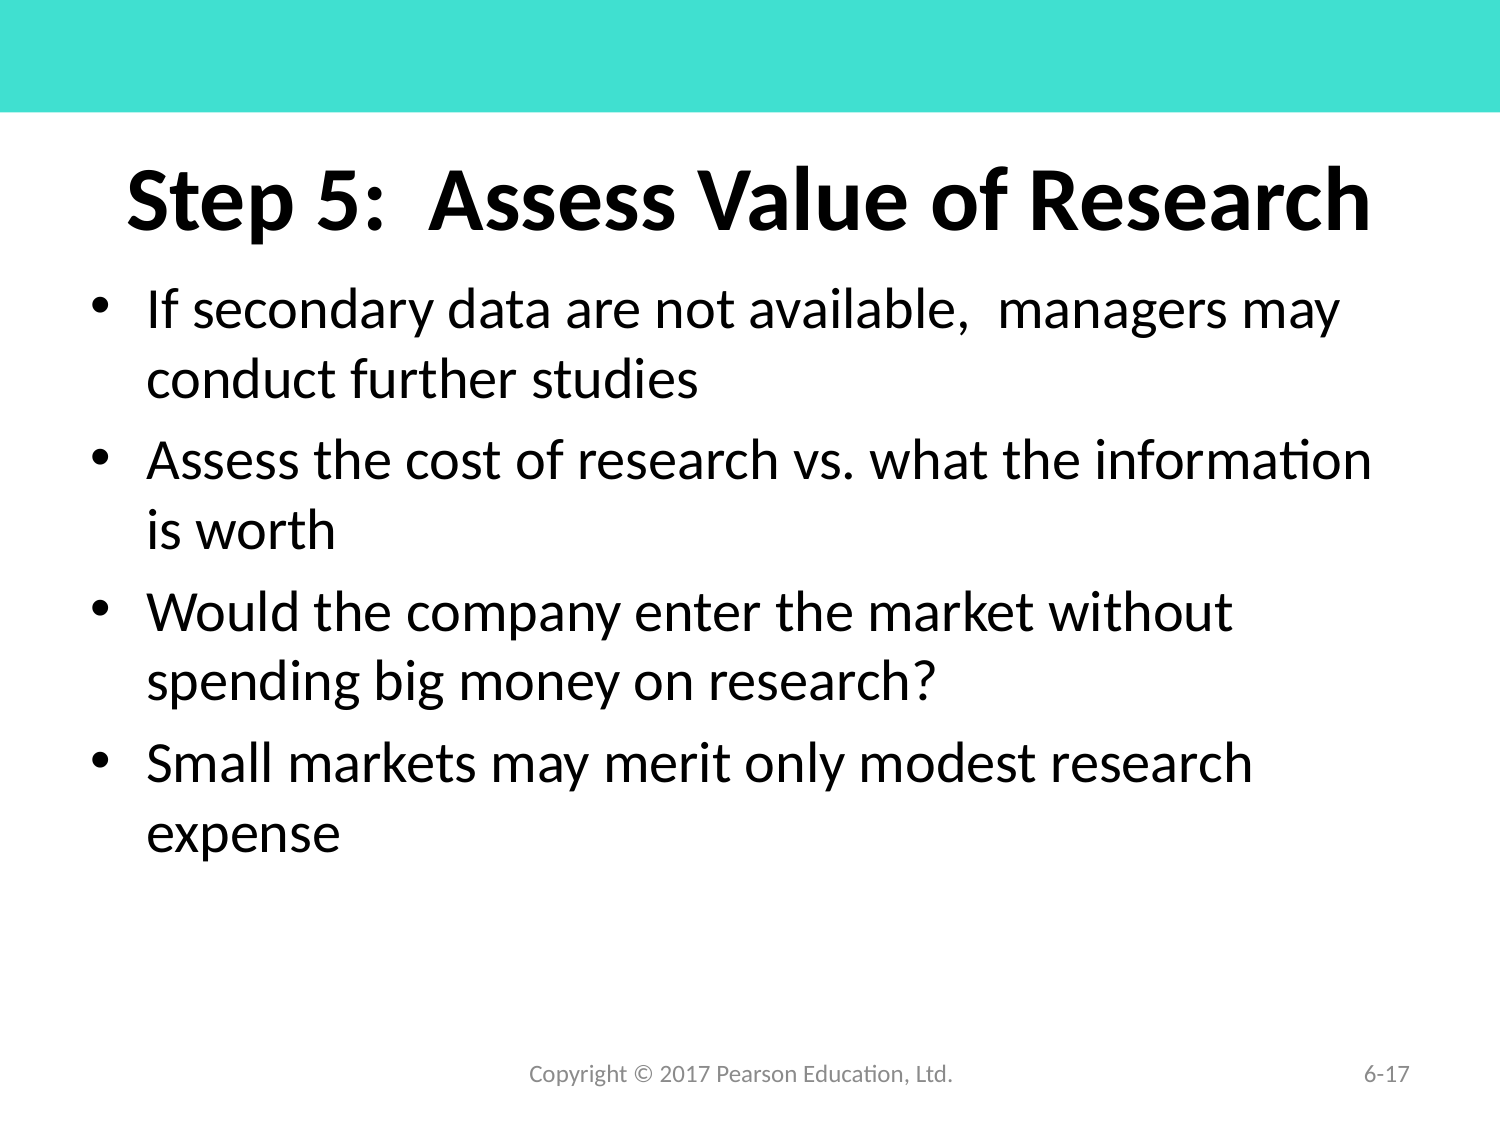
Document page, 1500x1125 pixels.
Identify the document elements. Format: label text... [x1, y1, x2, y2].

footer Copyright © 2017 Pearson Education, Ltd. [495, 1042, 988, 1103]
list If secondary data are not available, managers may conduct further studies Assess the cost of research vs. what the information is worth Would the company enter the market without spending big money on research? Small markets may merit only modest research expense [75, 262, 1425, 1005]
title Step 5: Assess Value of Research [75, 99, 1425, 262]
slide_number 6-17 [1074, 1042, 1425, 1103]
